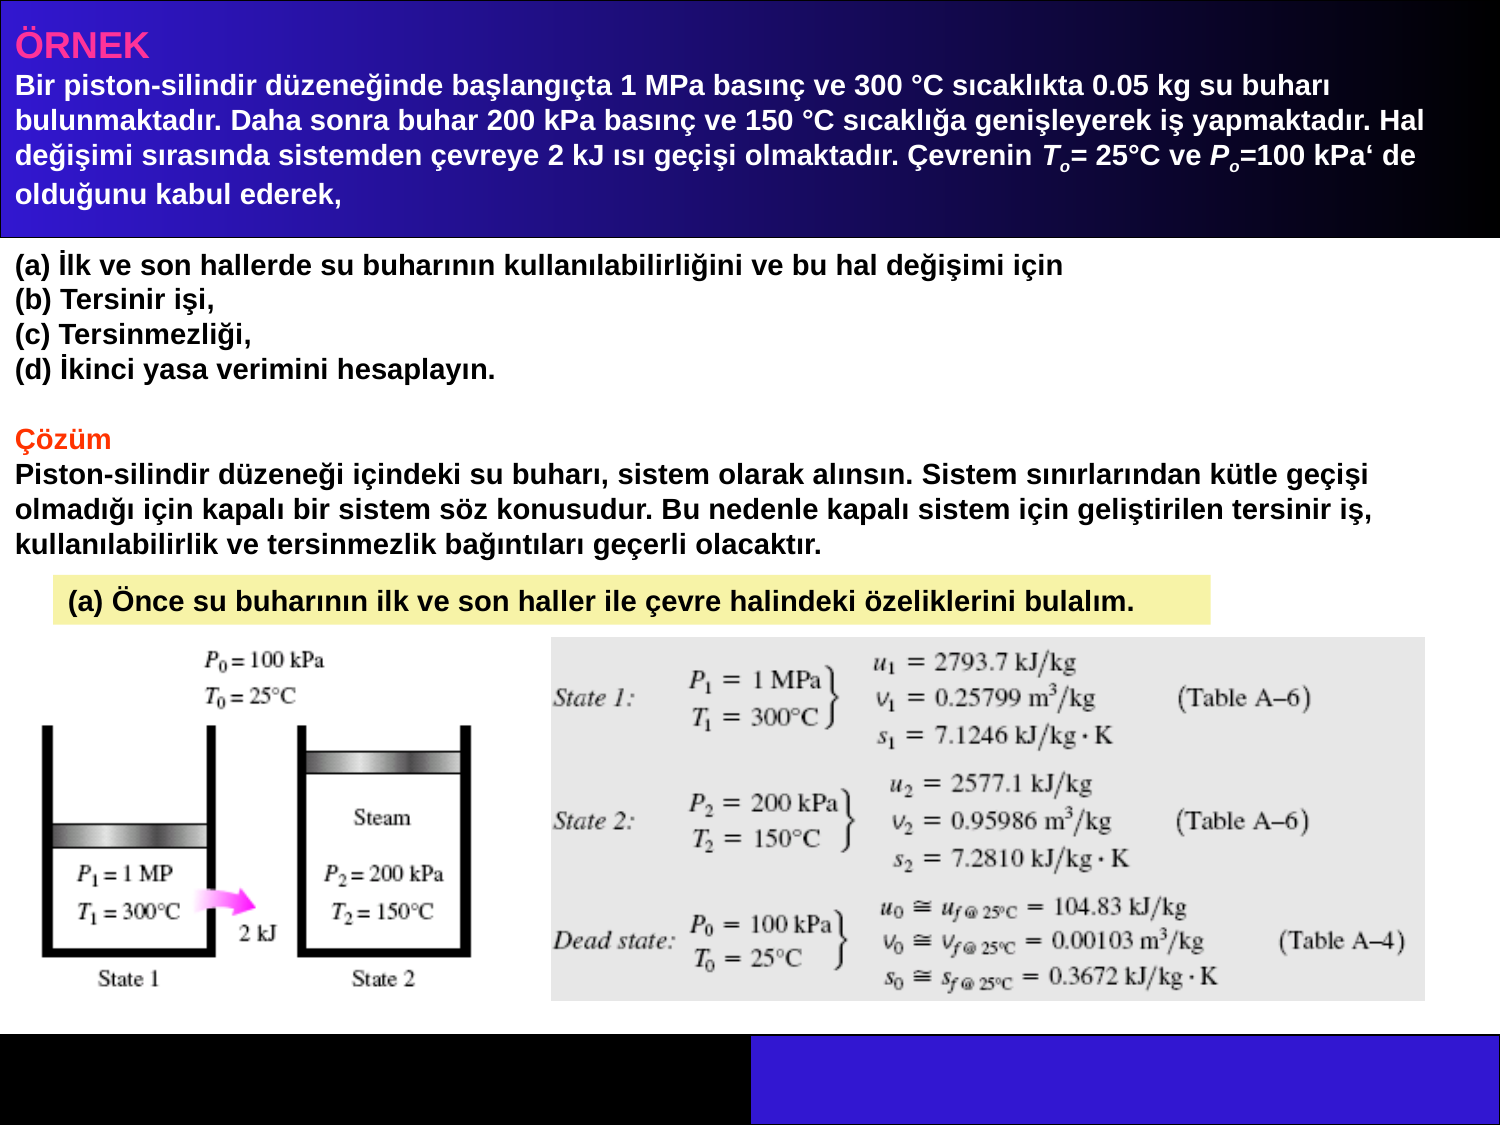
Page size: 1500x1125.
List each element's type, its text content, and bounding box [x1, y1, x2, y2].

text_box ÖRNEK Bir piston-silindir düzeneğinde başlangıçta 1 MPa basınç ve 300 °C sıcaklıkta 0.05 kg su buharı bulunmaktadır. Daha sonra buhar 200 kPa basınç ve 150 °C sıcaklığa genişleyerek iş yapmaktadır. Hal değişimi sırasında sistemden çevreye 2 kJ ısı geçişi olmaktadır. Çevrenin To= 25°C ve Po=100 kPa‘ de olduğunu kabul ederek, İlk ve son hallerde su buharının kullanılabilirliğini ve bu hal değişimi için Tersinir işi, Tersinmezliği, İkinci yasa verimini hesaplayın. Çözüm Piston-silindir düzeneği içindeki su buharı, sistem olarak alınsın. Sistem sınırlarından kütle geçişi olmadığı için kapalı bir sistem söz konusudur. Bu nedenle kapalı sistem için geliştirilen tersinir iş, kullanılabilirlik ve tersinmezlik bağıntıları geçerli olacaktır. [0, 13, 1500, 568]
text_box (a) Önce su buharının ilk ve son haller ile çevre halindeki özeliklerini bulalım. [53, 574, 1211, 625]
picture [550, 637, 1426, 1001]
picture [37, 637, 475, 994]
